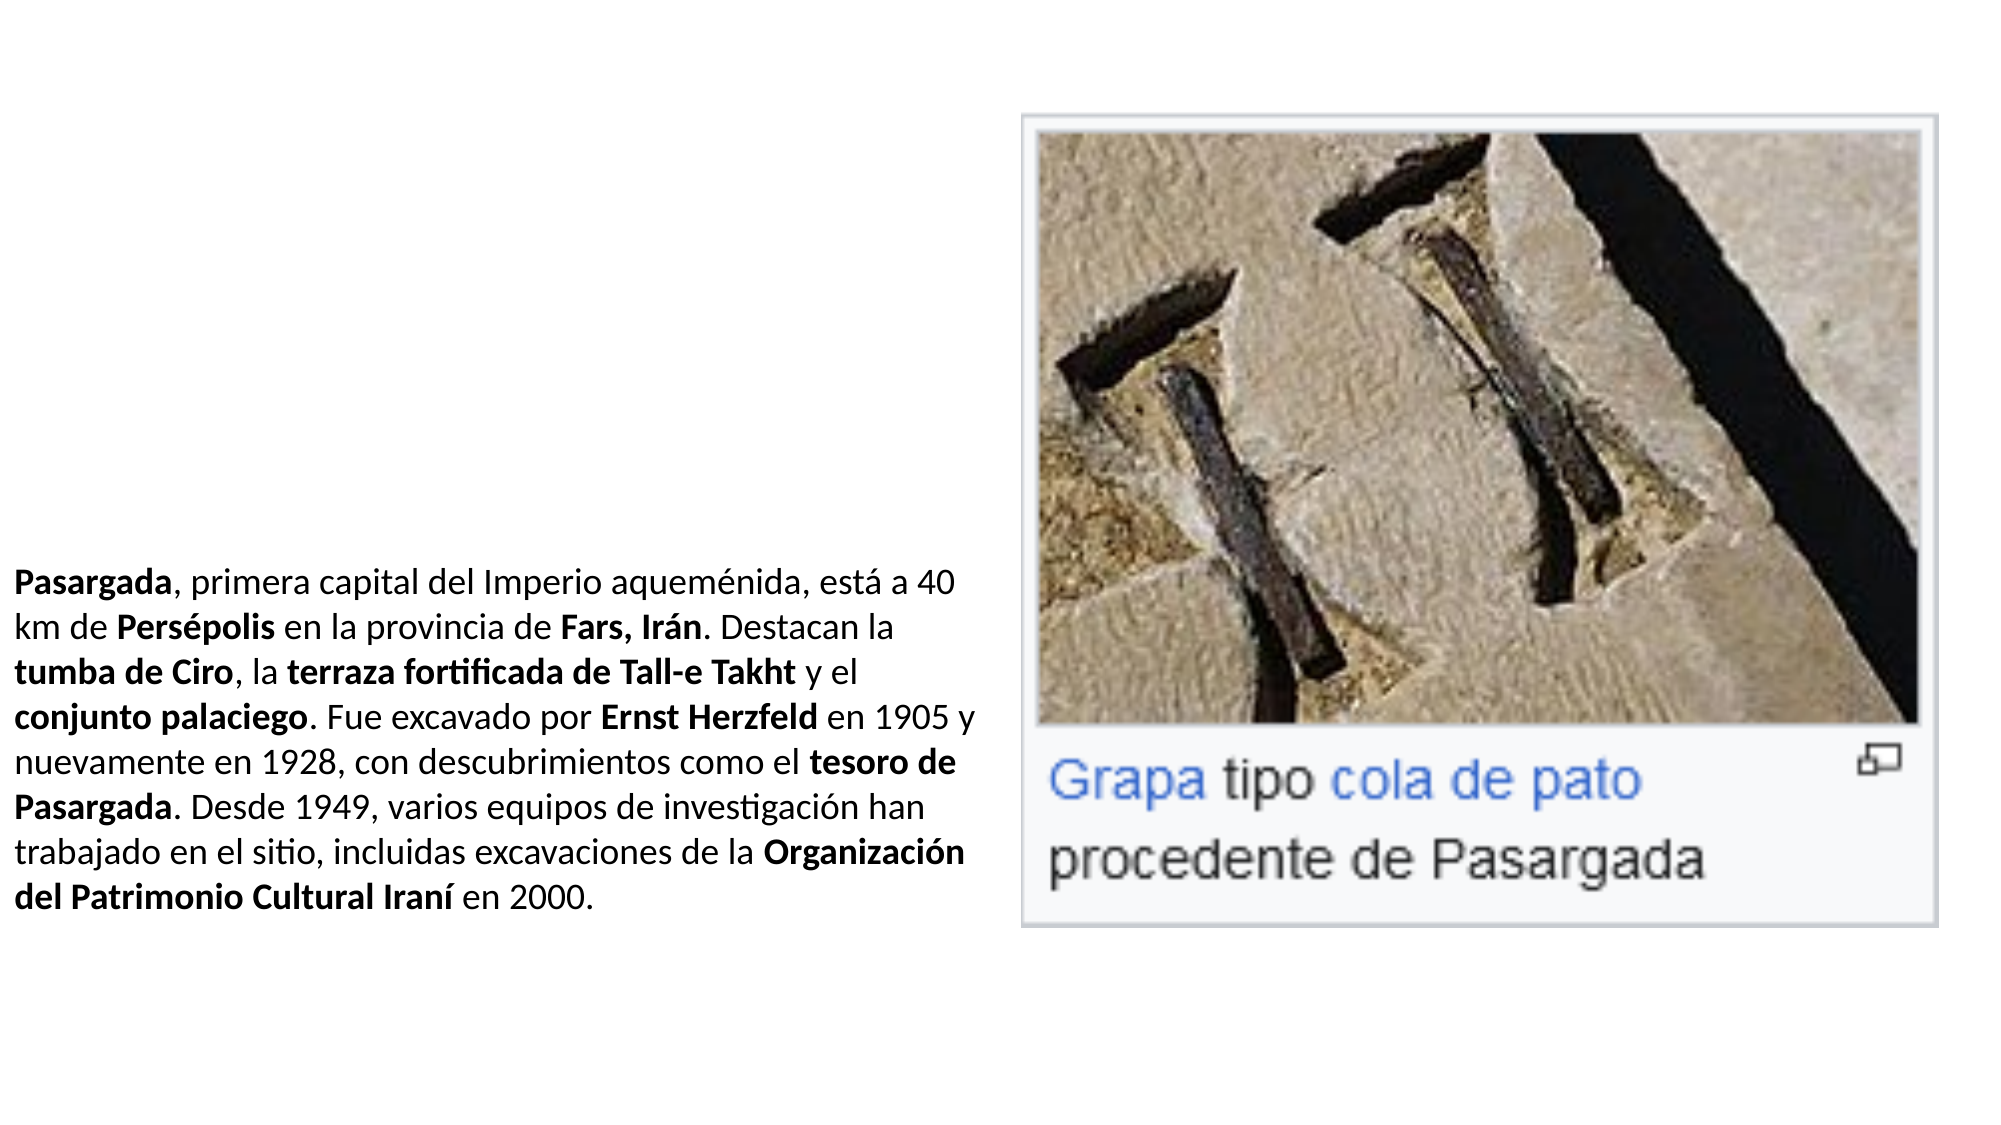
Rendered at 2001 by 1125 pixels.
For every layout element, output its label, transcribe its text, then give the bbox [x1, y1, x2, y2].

picture [1021, 99, 1939, 928]
text_box Pasargada, primera capital del Imperio aqueménida, está a 40 km de Persépolis en la provincia de Fars, Irán. Destacan la tumba de Ciro, la terraza fortificada de Tall-e Takht y el conjunto palaciego. Fue excavado por Ernst Herzfeld en 1905 y nuevamente en 1928, con descubrimientos como el tesoro de Pasargada. Desde 1949, varios equipos de investigación han trabajado en el sitio, incluidas excavaciones de la Organización del Patrimonio Cultural Iraní en 2000. [0, 549, 1000, 924]
